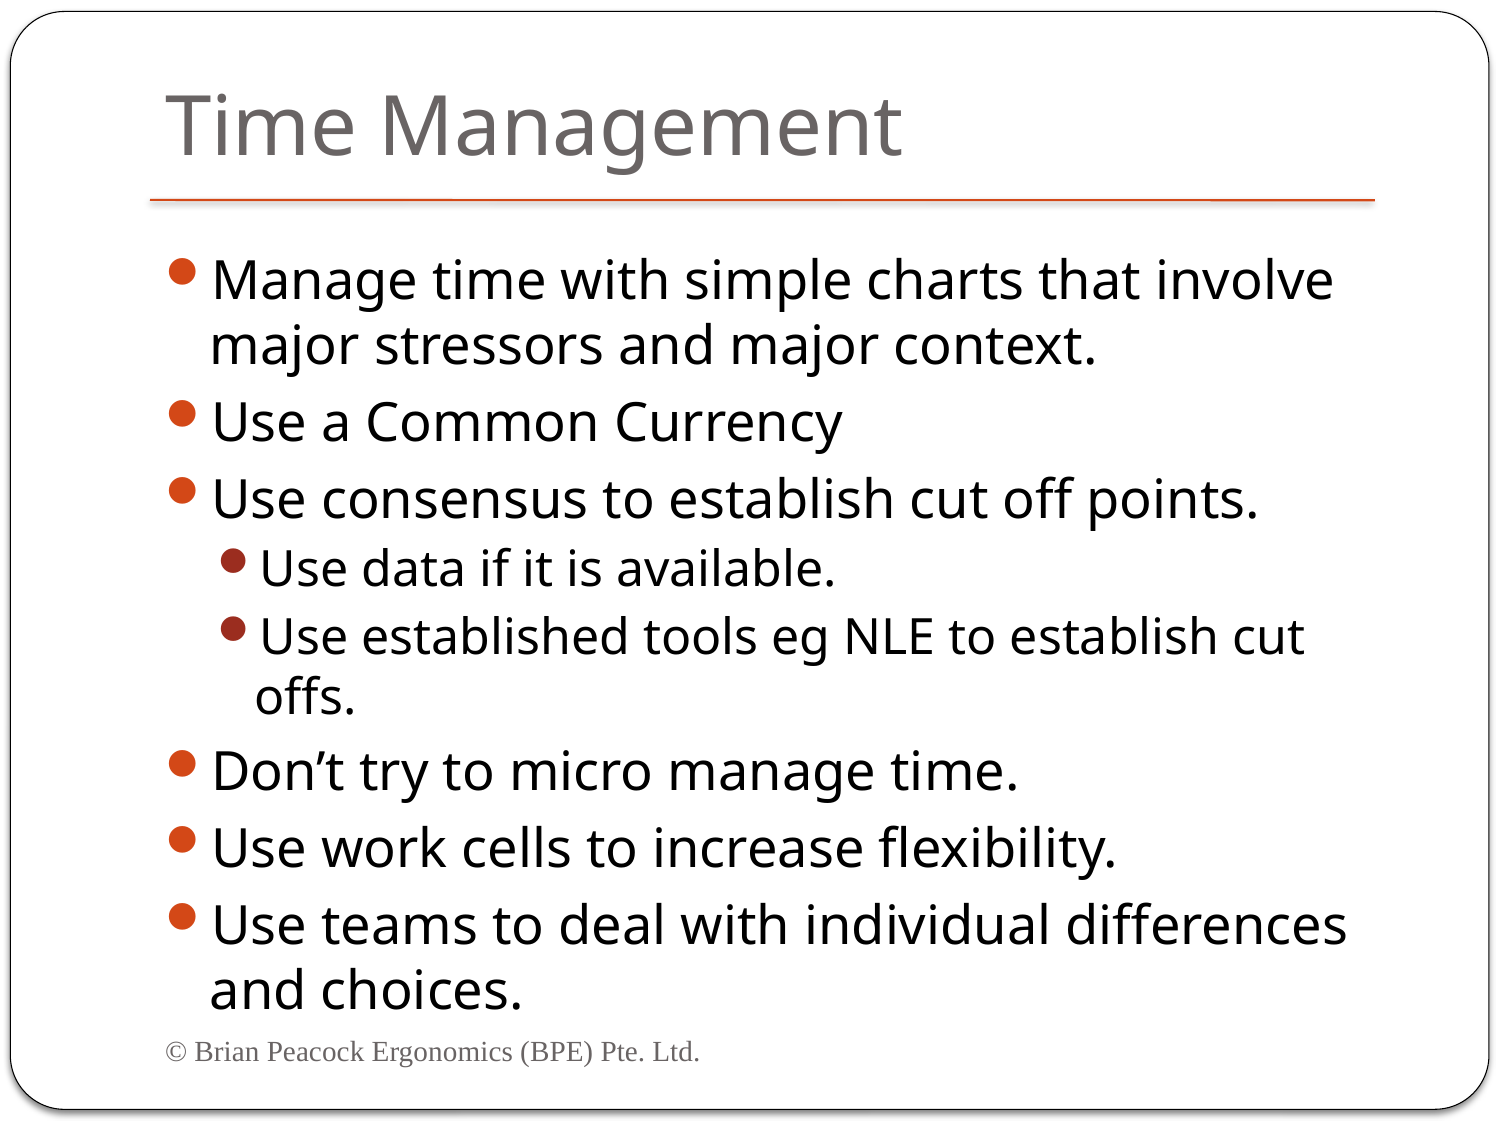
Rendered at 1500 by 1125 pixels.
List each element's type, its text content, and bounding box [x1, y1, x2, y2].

list Manage time with simple charts that involve major stressors and major context. Use a Common Currency Use consensus to establish cut off points. Use data if it is available. Use established tools eg NLE to establish cut offs. Don’t try to micro manage time. Use work cells to increase flexibility. Use teams to deal with individual differences and choices. [149, 237, 1426, 988]
footer © Brian Peacock Ergonomics (BPE) Pte. Ltd. [150, 1012, 800, 1088]
title Time Management [149, 0, 1426, 188]
